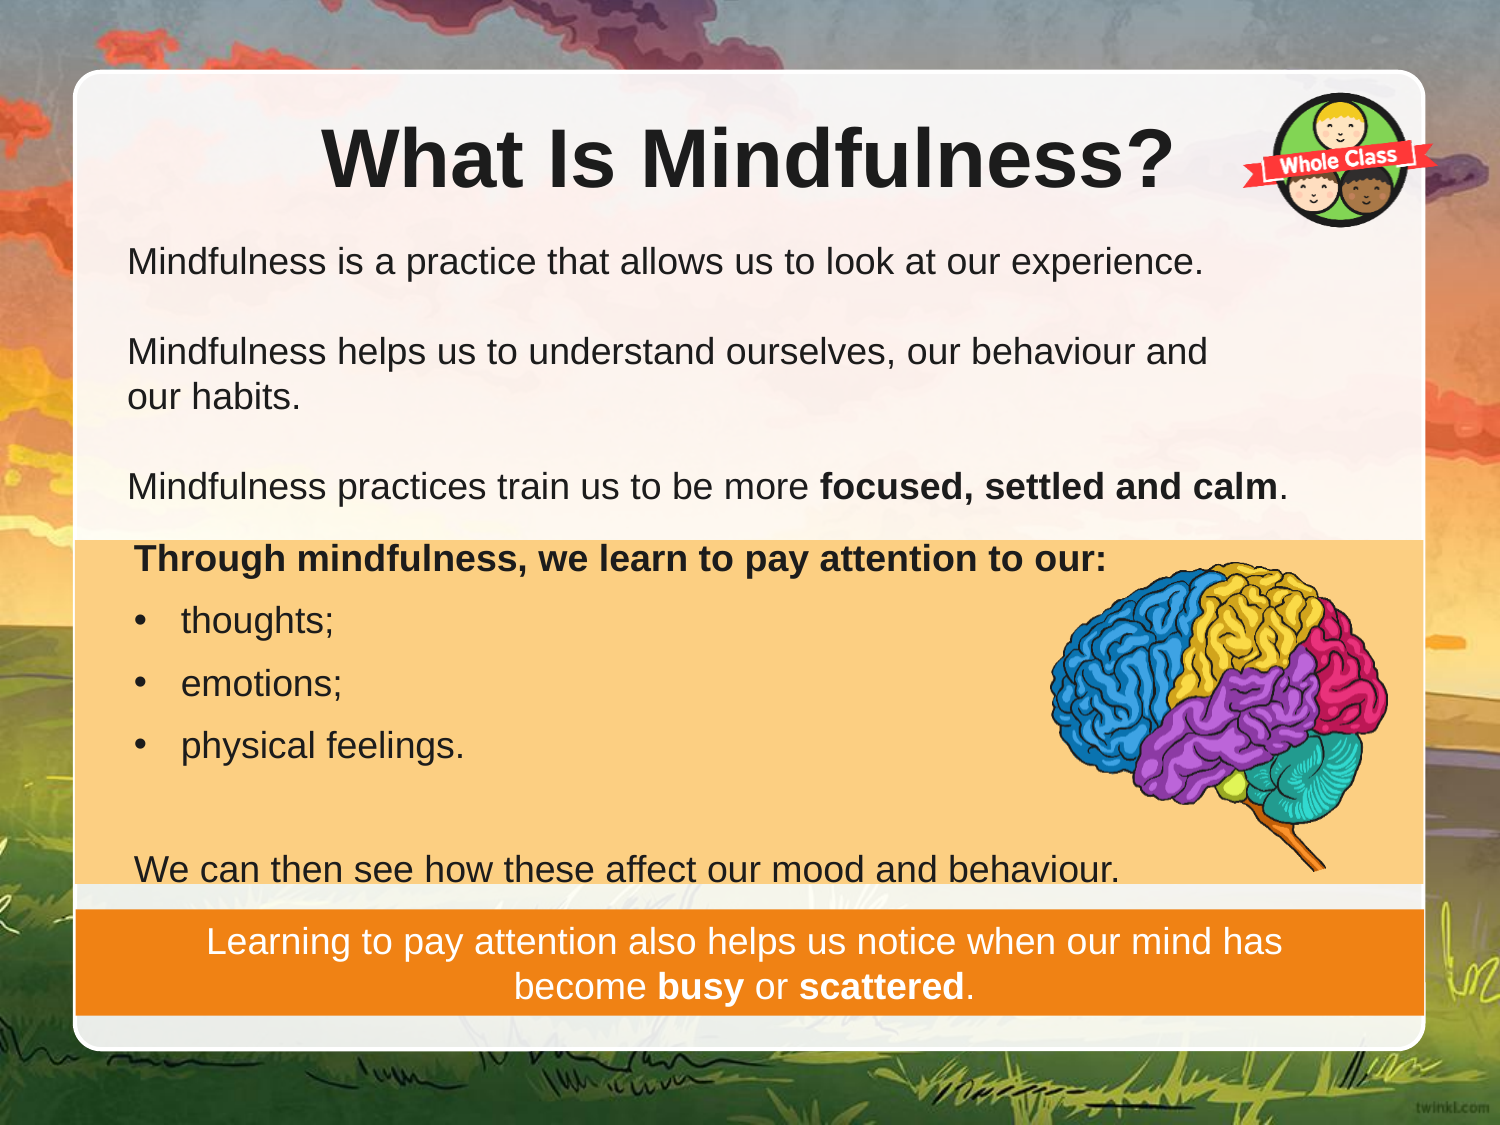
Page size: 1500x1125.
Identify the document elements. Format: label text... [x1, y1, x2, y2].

picture [0, 0, 1500, 1125]
title What Is Mindfulness? [75, 78, 1424, 242]
text_box Mindfulness is a practice that allows us to look at our experience. Mindfulness helps us to understand ourselves, our behaviour and our habits. Mindfulness practices train us to be more focused, settled and calm. [112, 229, 1388, 515]
text_box Through mindfulness, we learn to pay attention to our: thoughts; emotions; physical feelings. We can then see how these affect our mood and behaviour. [74, 540, 1424, 884]
text_box Learning to pay attention also helps us notice when our mind has become busy or scattered. [75, 909, 1425, 1016]
